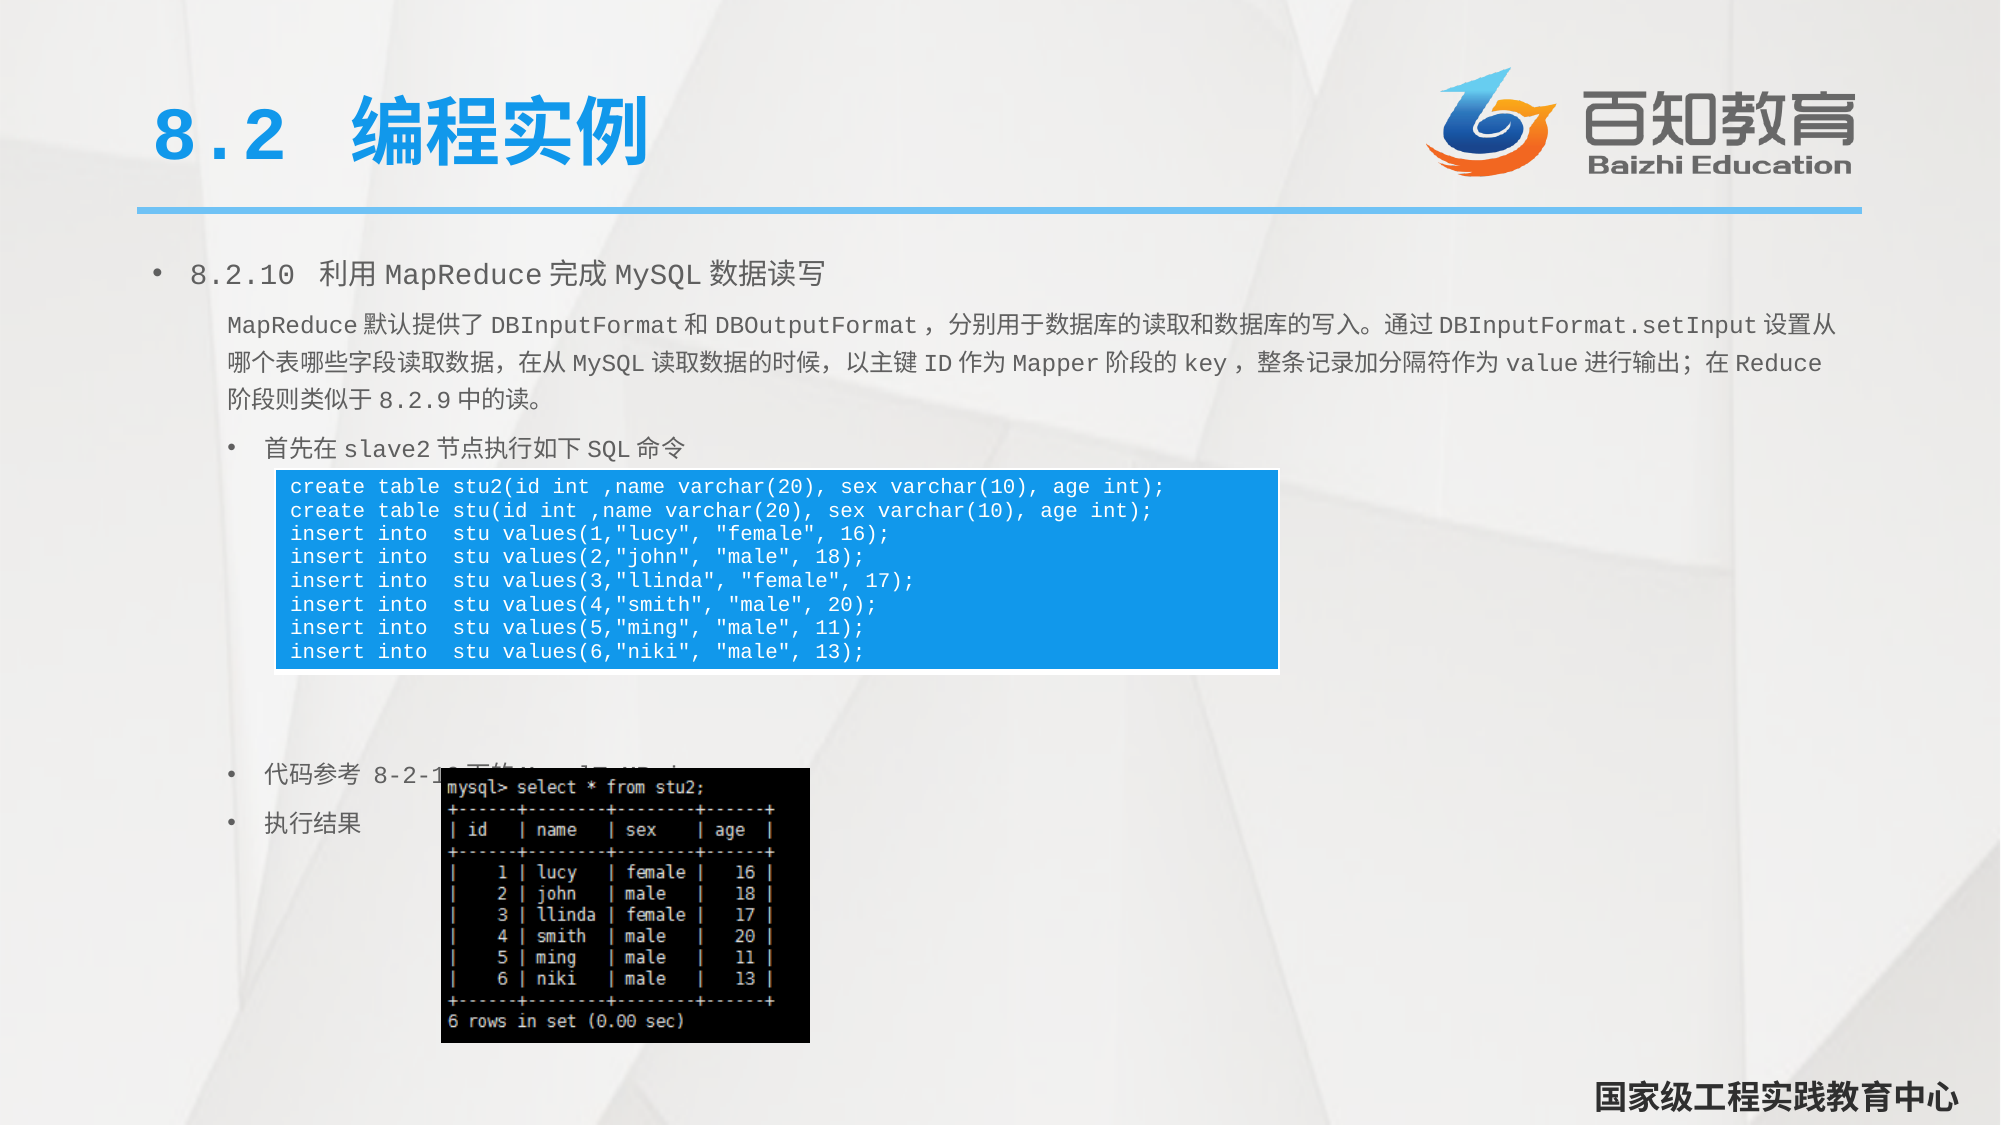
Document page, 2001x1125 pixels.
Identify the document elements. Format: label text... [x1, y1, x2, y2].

table_header create table stu2(id int ,name varchar(20), sex varchar(10), age int); create table stu(id int ,name varchar(20), sex varchar(10), age int); insert into stu values(1,"lucy", "female", 16); insert into stu values(2,"john", "male", 18); insert into stu values(3,"llinda", "female", 17); insert into stu values(4,"smith", "male", 20); insert into stu values(5,"ming", "male", 11); insert into stu values(6,"niki", "male", 13); [276, 470, 1278, 669]
title 8.2 编程实例 [137, 59, 1863, 210]
list 8.2.10 利用MapReduce完成MySQL数据读写 MapReduce默认提供了DBInputFormat和DBOutputFormat，分别用于数据库的读取和数据库的写入。通过DBInputFormat.setInput设置从哪个表哪些字段读取数据，在从MySQL读取数据的时候，以主键ID作为Mapper阶段的key，整条记录加分隔符作为value进行输出；在Reduce阶段则类似于8.2.9中的读。 首先在slave2节点执行如下SQL命令 代码参考 8-2-10下的MysqlToMR.java 执行结果 [137, 236, 1863, 1014]
picture [0, 0, 2001, 1125]
